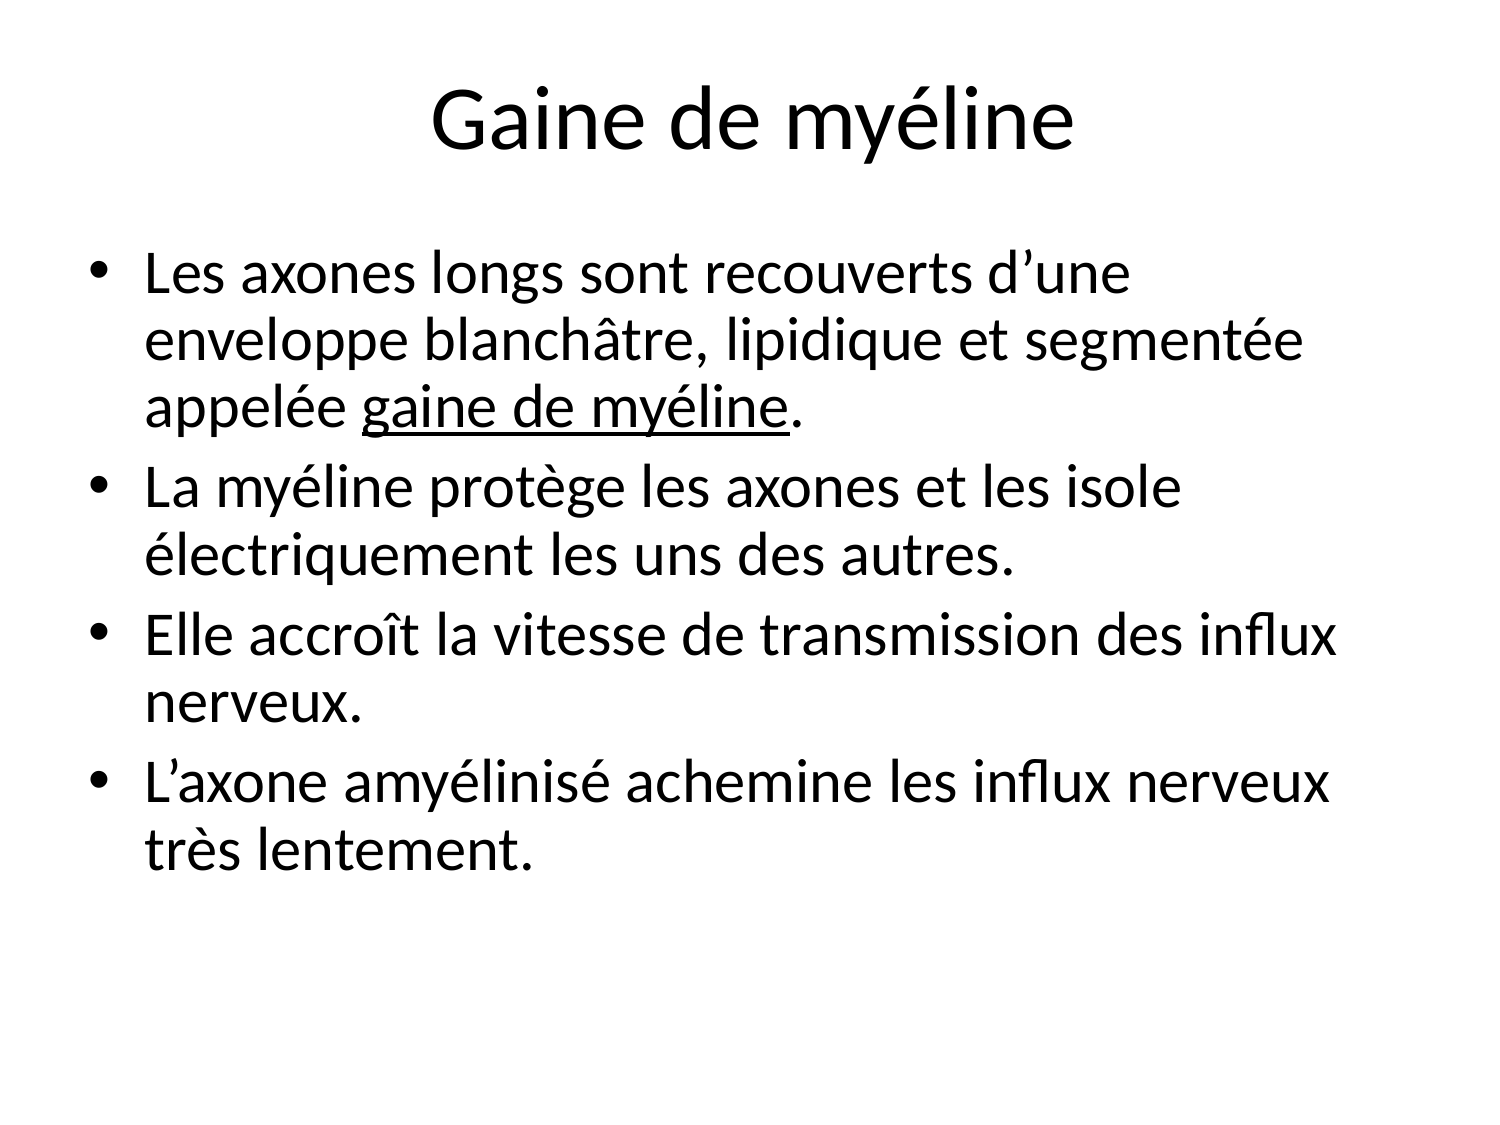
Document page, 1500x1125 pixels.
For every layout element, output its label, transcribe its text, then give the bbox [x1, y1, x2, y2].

text_box Gaine de myéline [78, 19, 1429, 207]
text_box Les axones longs sont recouverts d’une enveloppe blanchâtre, lipidique et segmentée appelée gaine de myéline. La myéline protège les axones et les isole électriquement les uns des autres. Elle accroît la vitesse de transmission des influx nerveux. L’axone amyélinisé achemine les influx nerveux très lentement. [73, 231, 1424, 975]
